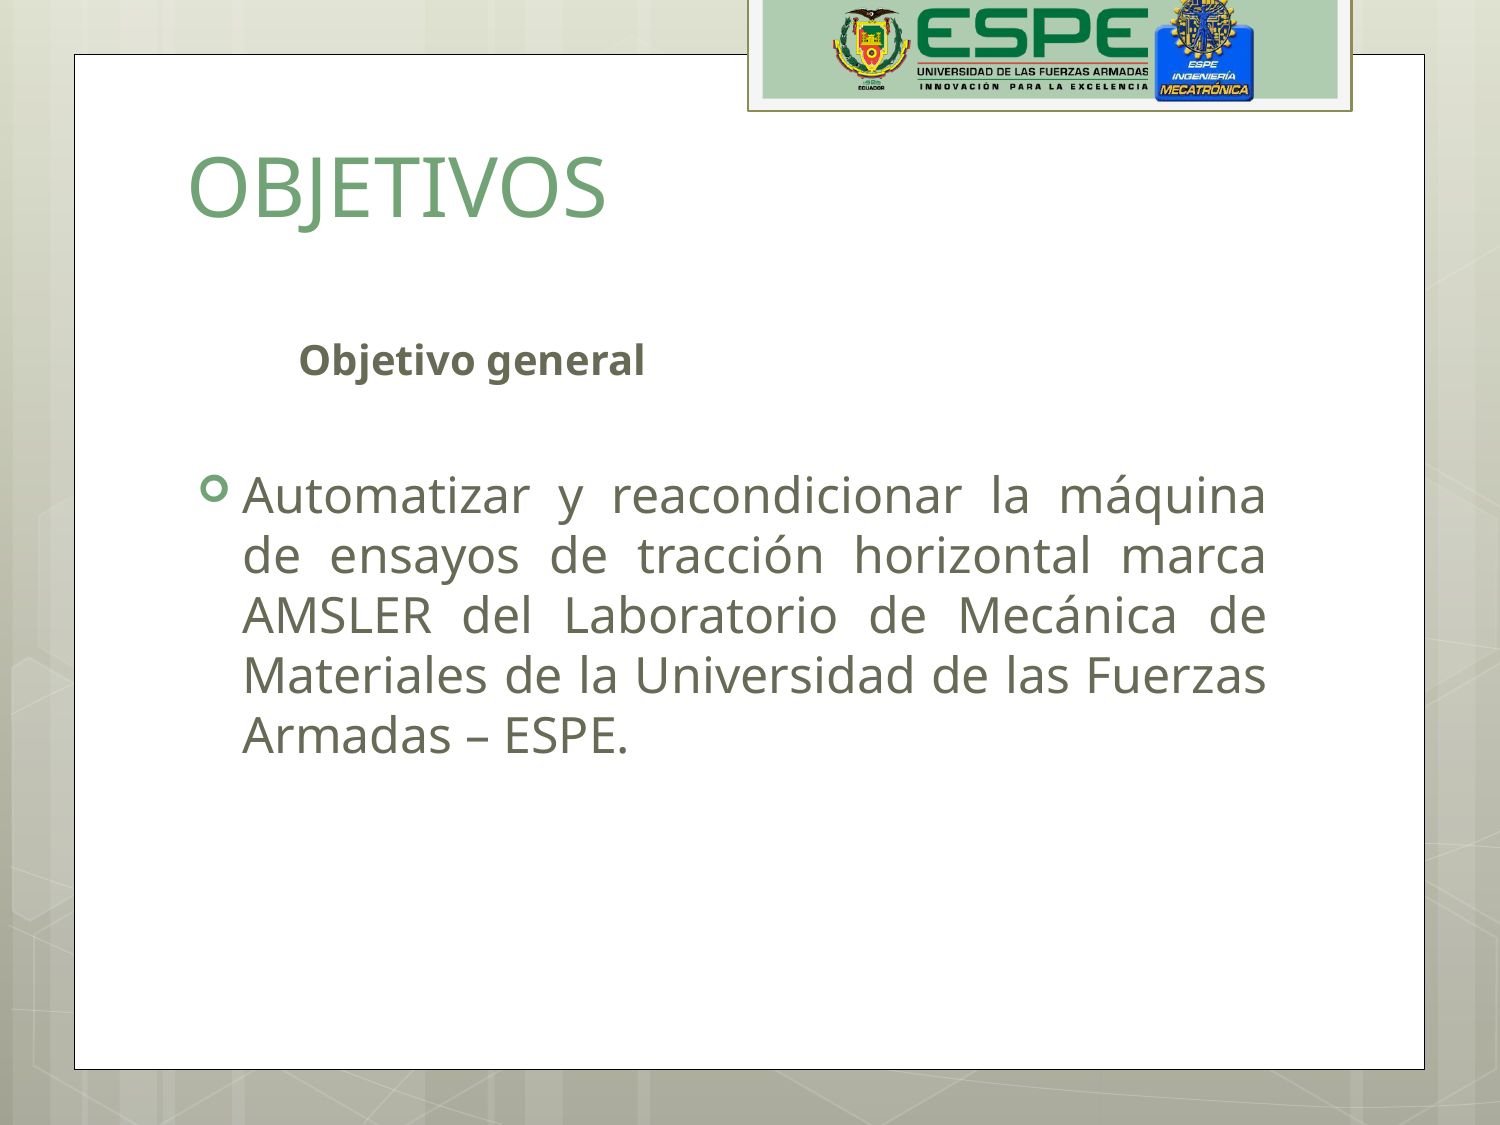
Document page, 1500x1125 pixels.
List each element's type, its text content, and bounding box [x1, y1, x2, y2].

title OBJETIVOS [171, 101, 1324, 243]
list Objetivo general Automatizar y reacondicionar la máquina de ensayos de tracción horizontal marca AMSLER del Laboratorio de Mecánica de Materiales de la Universidad de las Fuerzas Armadas – ESPE. [171, 326, 1283, 902]
picture [832, 0, 1259, 102]
